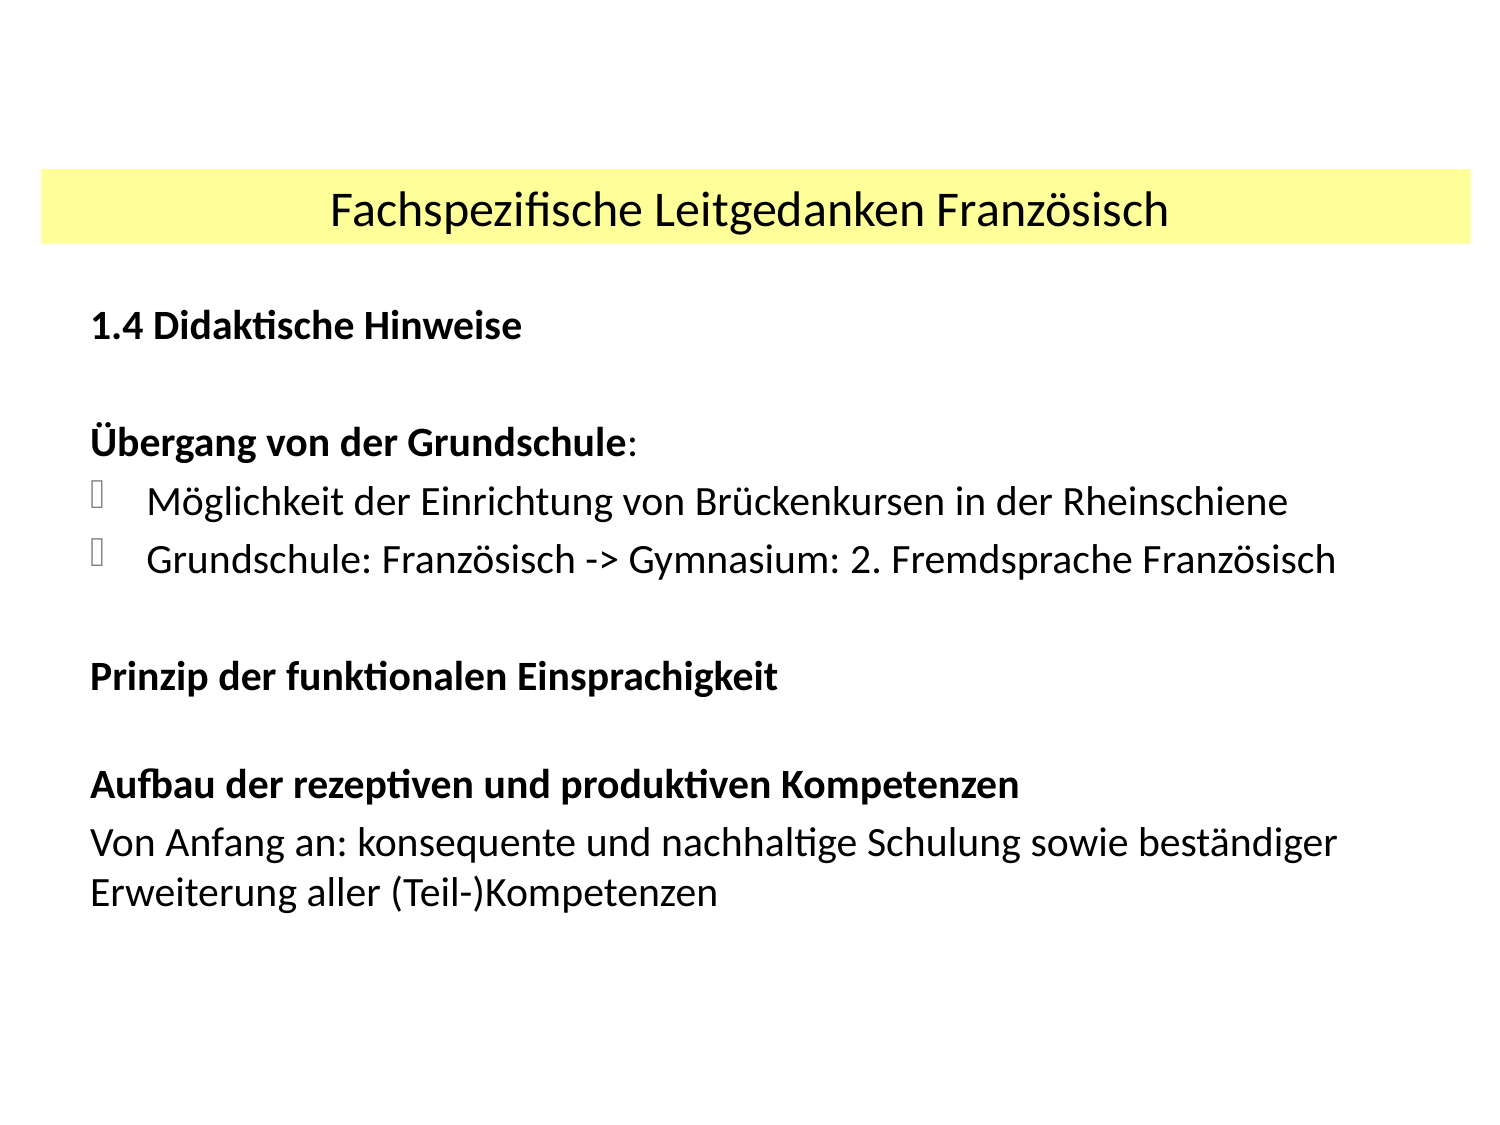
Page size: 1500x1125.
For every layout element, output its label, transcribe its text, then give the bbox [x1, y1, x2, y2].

text_box Fachspezifische Leitgedanken Französisch [41, 169, 1471, 244]
list 1.4 Didaktische Hinweise Übergang von der Grundschule: Möglichkeit der Einrichtung von Brückenkursen in der Rheinschiene Grundschule: Französisch -> Gymnasium: 2. Fremdsprache Französisch Prinzip der funktionalen Einsprachigkeit Aufbau der rezeptiven und produktiven Kompetenzen Von Anfang an: konsequente und nachhaltige Schulung sowie beständiger Erweiterung aller (Teil-)Kompetenzen [74, 290, 1426, 1006]
